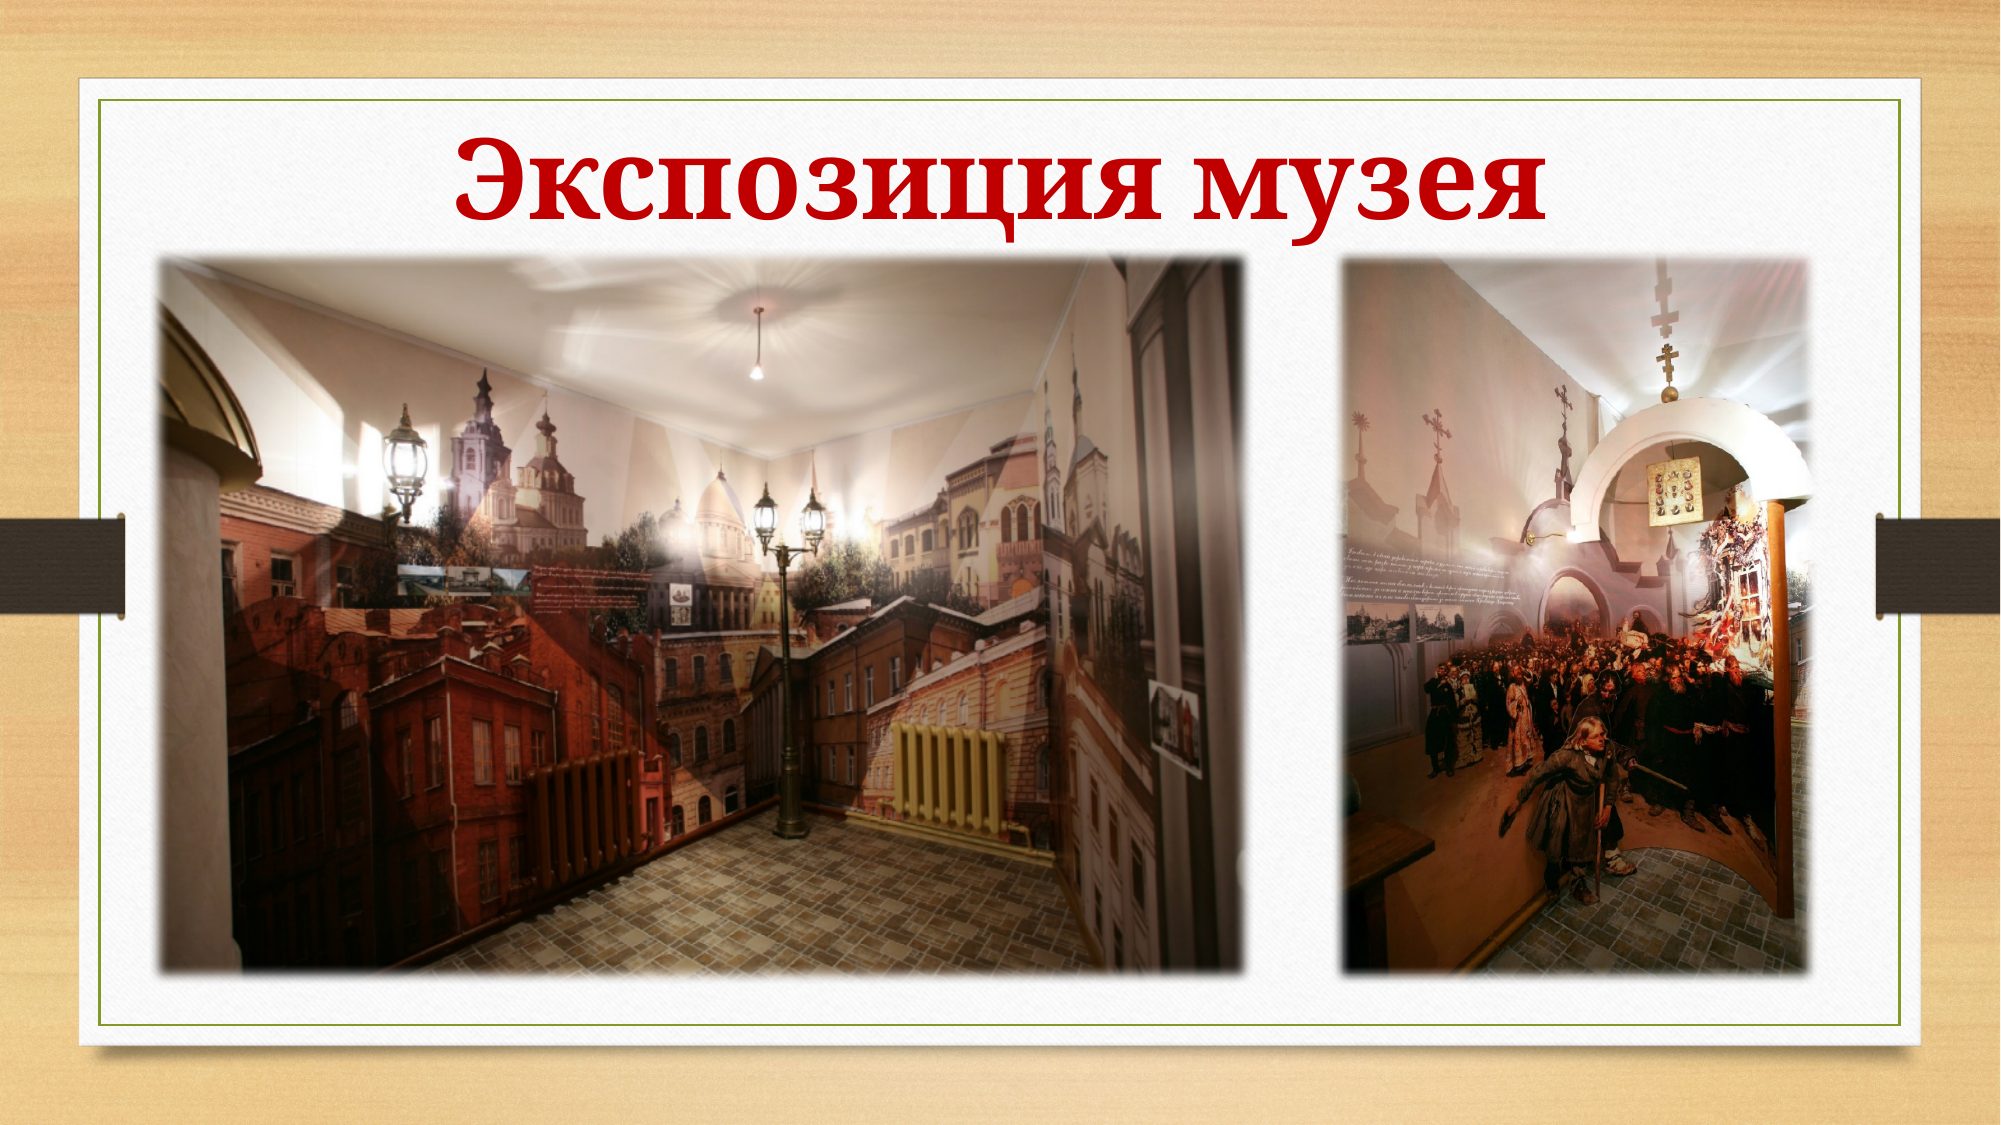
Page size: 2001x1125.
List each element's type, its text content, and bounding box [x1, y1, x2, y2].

picture [0, 0, 2001, 1125]
title Экспозиция музея [0, 33, 2000, 315]
